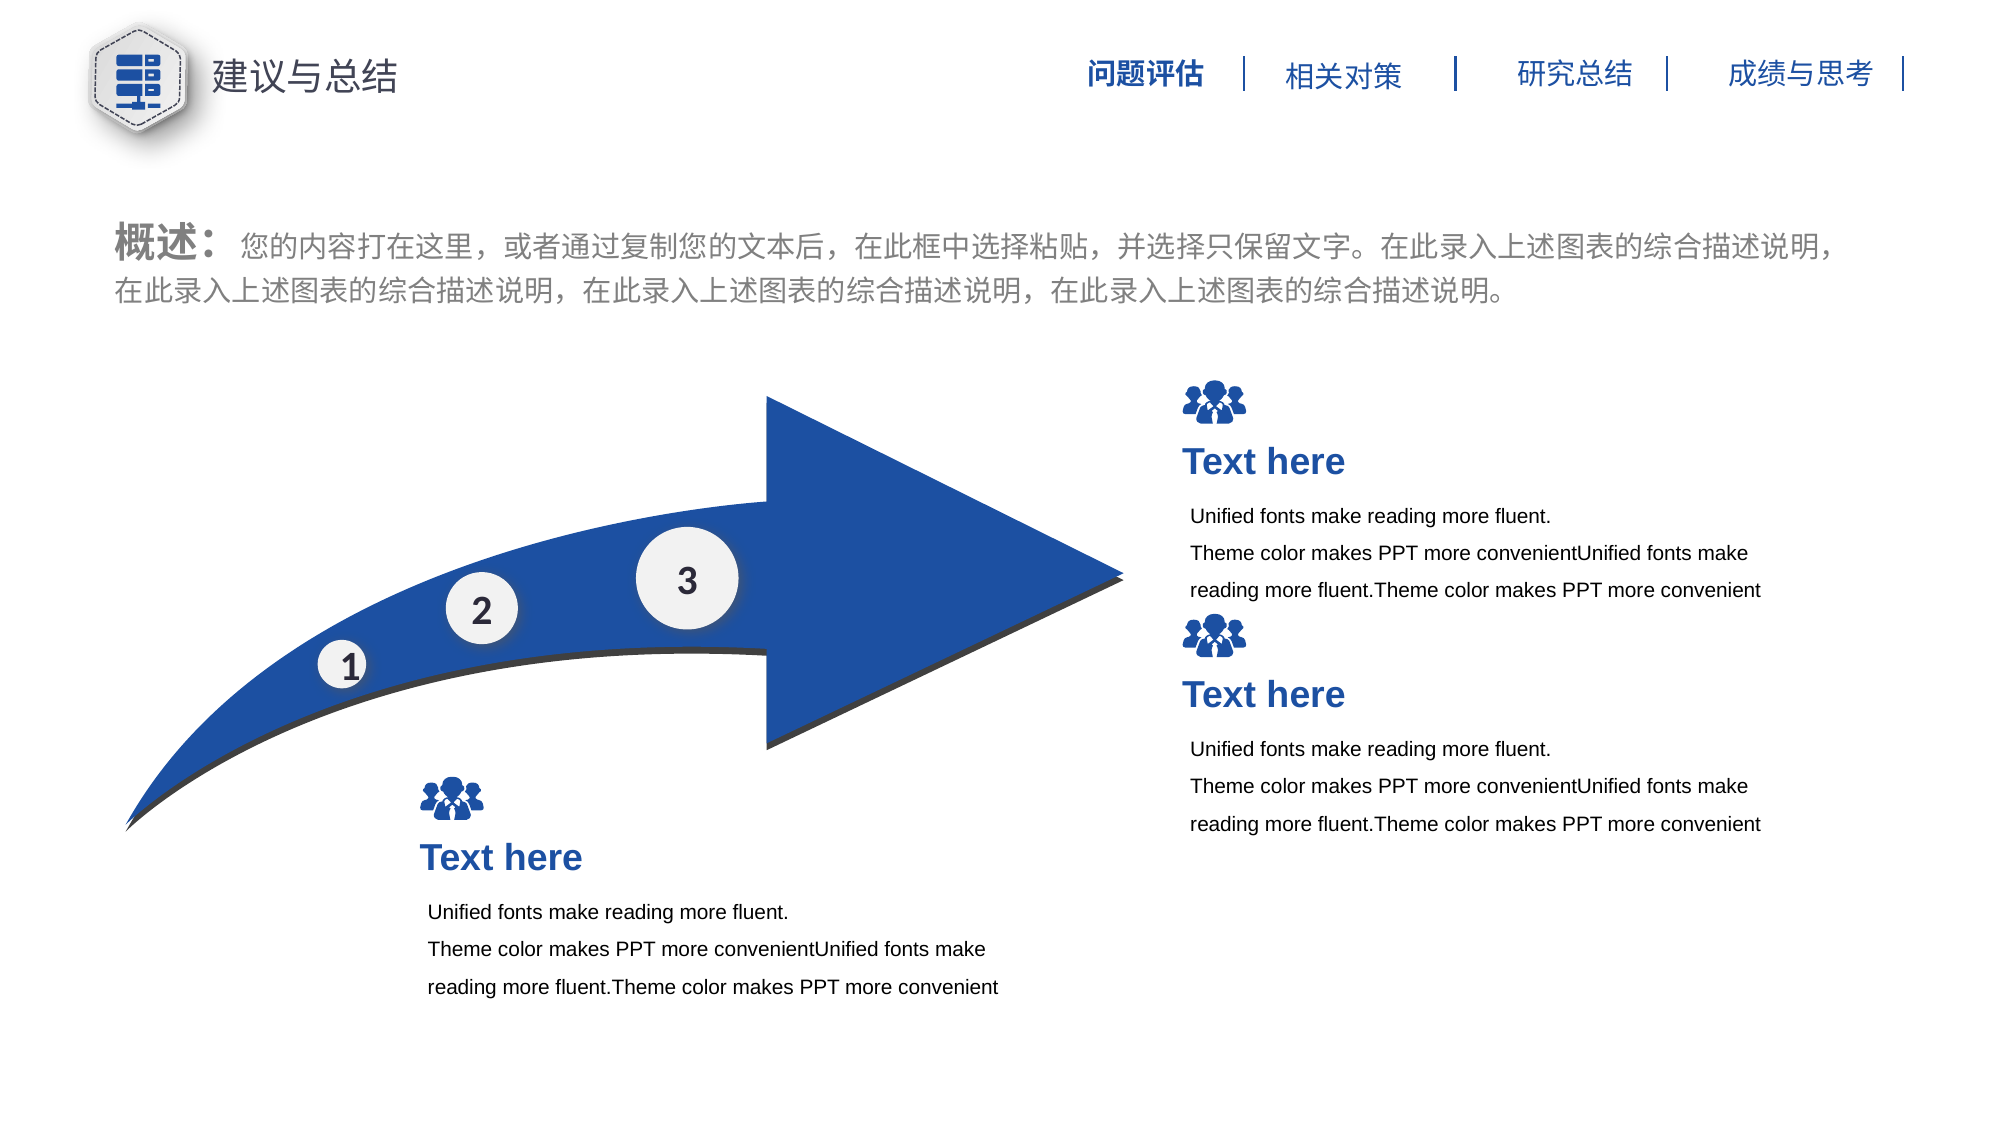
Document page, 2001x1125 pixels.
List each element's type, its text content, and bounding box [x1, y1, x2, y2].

text_box Unified fonts make reading more fluent. Theme color makes PPT more convenientUnified fonts make reading more fluent.Theme color makes PPT more convenient [412, 878, 1072, 1095]
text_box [125, 395, 1124, 832]
text_box Unified fonts make reading more fluent. Theme color makes PPT more convenientUnified fonts make reading more fluent.Theme color makes PPT more convenient [1175, 715, 1835, 932]
text_box [1182, 613, 1247, 658]
text_box 相关对策 [1271, 50, 1418, 101]
text_box Unified fonts make reading more fluent. Theme color makes PPT more convenientUnified fonts make reading more fluent.Theme color makes PPT more convenient [1175, 482, 1835, 698]
text_box Text here [404, 832, 832, 905]
text_box 问题评估 [1072, 48, 1220, 98]
text_box 概述：您的内容打在这里，或者通过复制您的文本后，在此框中选择粘贴，并选择只保留文字。在此录入上述图表的综合描述说明，在此录入上述图表的综合描述说明，在此录入上述图表的综合描述说明，在此录入上述图表的综合描述说明。 [100, 198, 1861, 315]
text_box Text here [1167, 644, 1594, 742]
text_box 成绩与思考 [1713, 48, 1890, 98]
text_box 建议与总结 [200, 47, 660, 104]
text_box 研究总结 [1502, 48, 1650, 98]
text_box [1182, 380, 1247, 424]
text_box Text here [1167, 411, 1594, 508]
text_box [82, 28, 193, 128]
